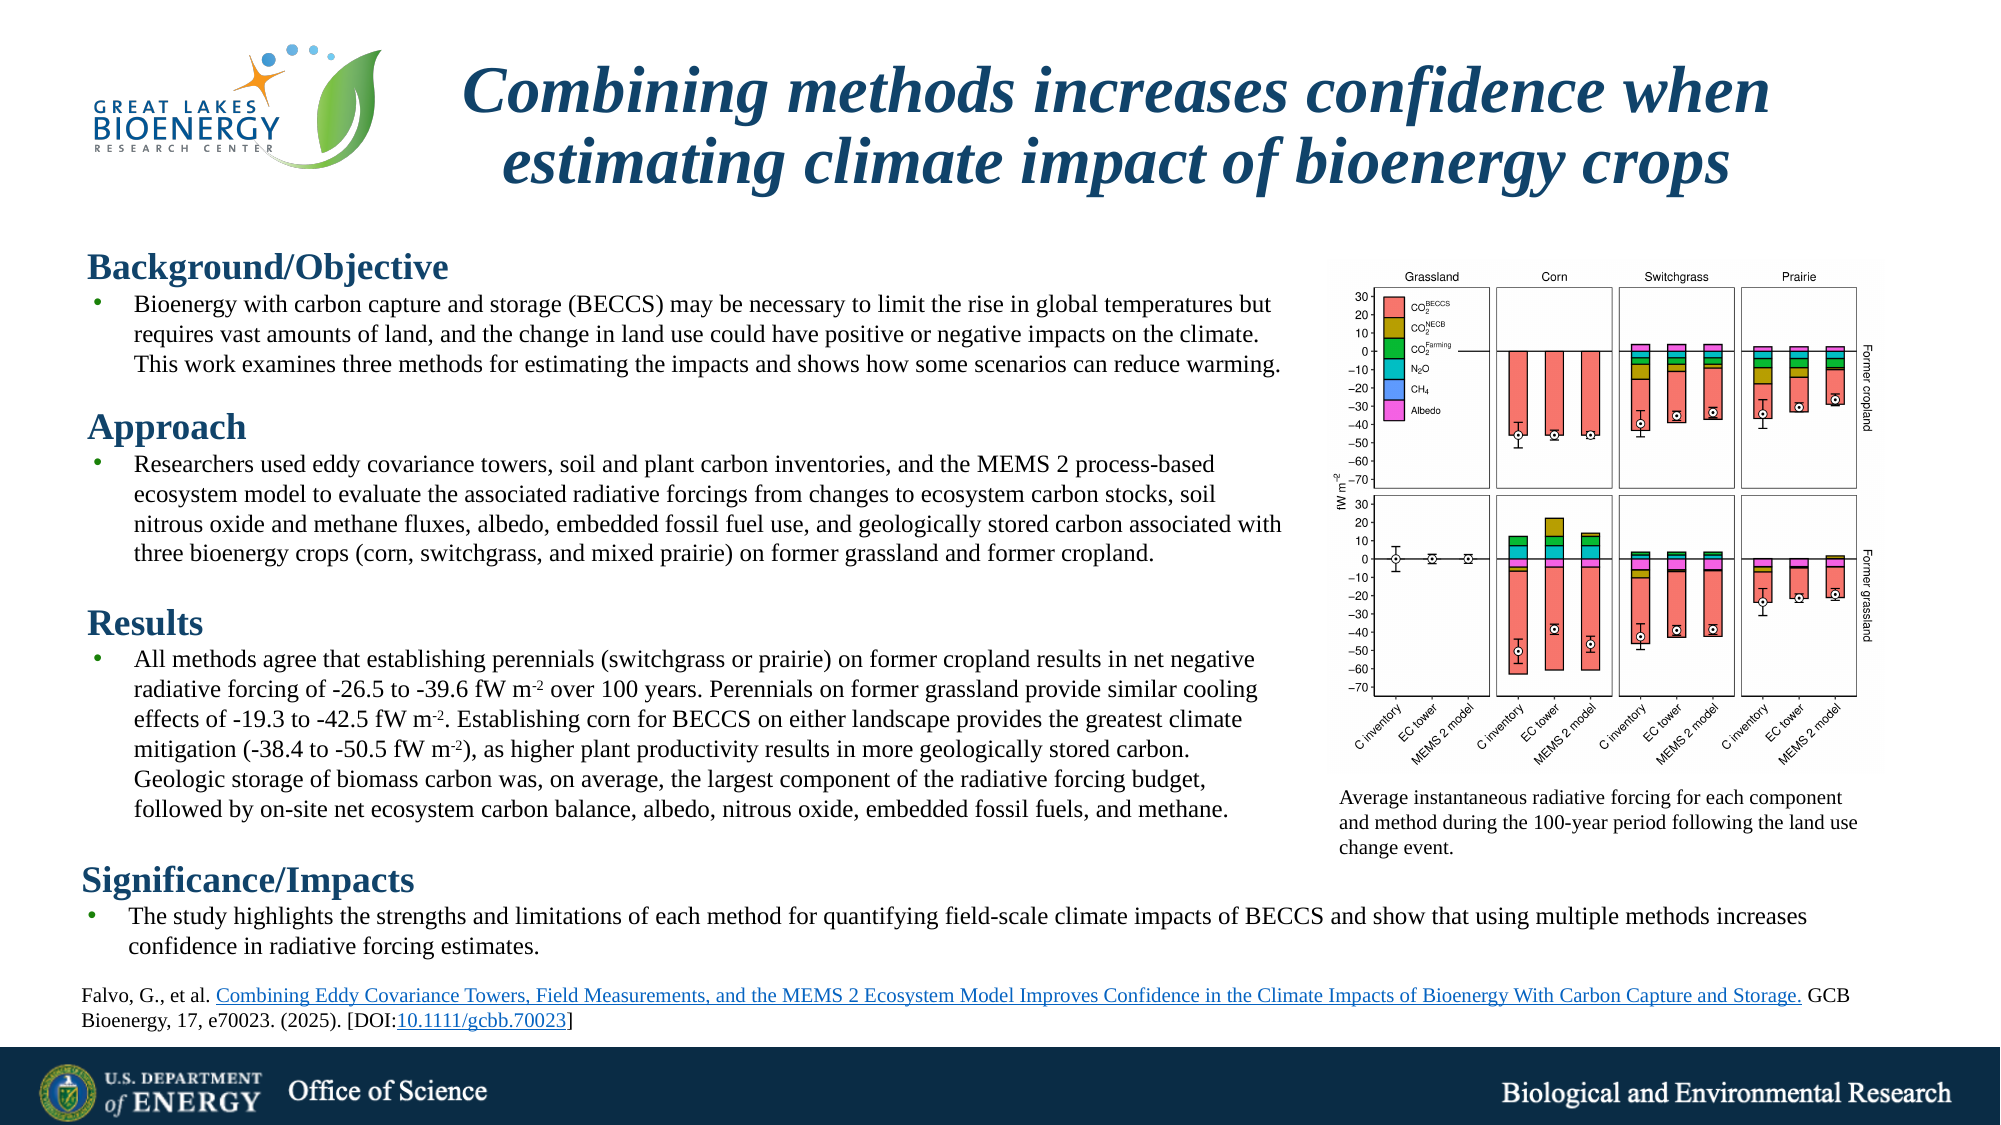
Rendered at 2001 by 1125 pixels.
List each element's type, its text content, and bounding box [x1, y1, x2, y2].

text_box Combining methods increases confidence when estimating climate impact of bioenergy crops [398, 18, 1838, 235]
text_box Approach Researchers used eddy covariance towers, soil and plant carbon inventories, and the MEMS 2 process-based ecosystem model to evaluate the associated radiative forcings from changes to ecosystem carbon stocks, soil nitrous oxide and methane fluxes, albedo, embedded fossil fuel use, and geologically stored carbon associated with three bioenergy crops (corn, switchgrass, and mixed prairie) on former grassland and former cropland. [71, 394, 1303, 591]
picture [1327, 259, 1885, 774]
text_box Results All methods agree that establishing perennials (switchgrass or prairie) on former cropland results in net negative radiative forcing of -26.5 to -39.6 fW m-2 over 100 years. Perennials on former grassland provide similar cooling effects of -19.3 to -42.5 fW m-2. Establishing corn for BECCS on either landscape provides the greatest climate mitigation (-38.4 to -50.5 fW m-2), as higher plant productivity results in more geologically stored carbon. Geologic storage of biomass carbon was, on average, the largest component of the radiative forcing budget, followed by on-site net ecosystem carbon balance, albedo, nitrous oxide, embedded fossil fuels, and methane. [71, 590, 1298, 847]
text_box Falvo, G., et al. Combining Eddy Covariance Towers, Field Measurements, and the MEMS 2 Ecosystem Model Improves Confidence in the Climate Impacts of Bioenergy With Carbon Capture and Storage. GCB Bioenergy, 17, e70023. (2025). [DOI:10.1111/gcbb.70023] [66, 973, 1881, 1039]
text_box Background/Objective Bioenergy with carbon capture and storage (BECCS) may be necessary to limit the rise in global temperatures but requires vast amounts of land, and the change in land use could have positive or negative impacts on the climate. This work examines three methods for estimating the impacts and shows how some scenarios can reduce warming. [71, 234, 1303, 394]
text_box Average instantaneous radiative forcing for each component and method during the 100-year period following the land use change event. [1324, 779, 1881, 863]
text_box Significance/Impacts The study highlights the strengths and limitations of each method for quantifying field-scale climate impacts of BECCS and show that using multiple methods increases confidence in radiative forcing estimates. [66, 847, 1881, 967]
picture [66, 30, 410, 183]
picture [0, 1047, 2000, 1125]
